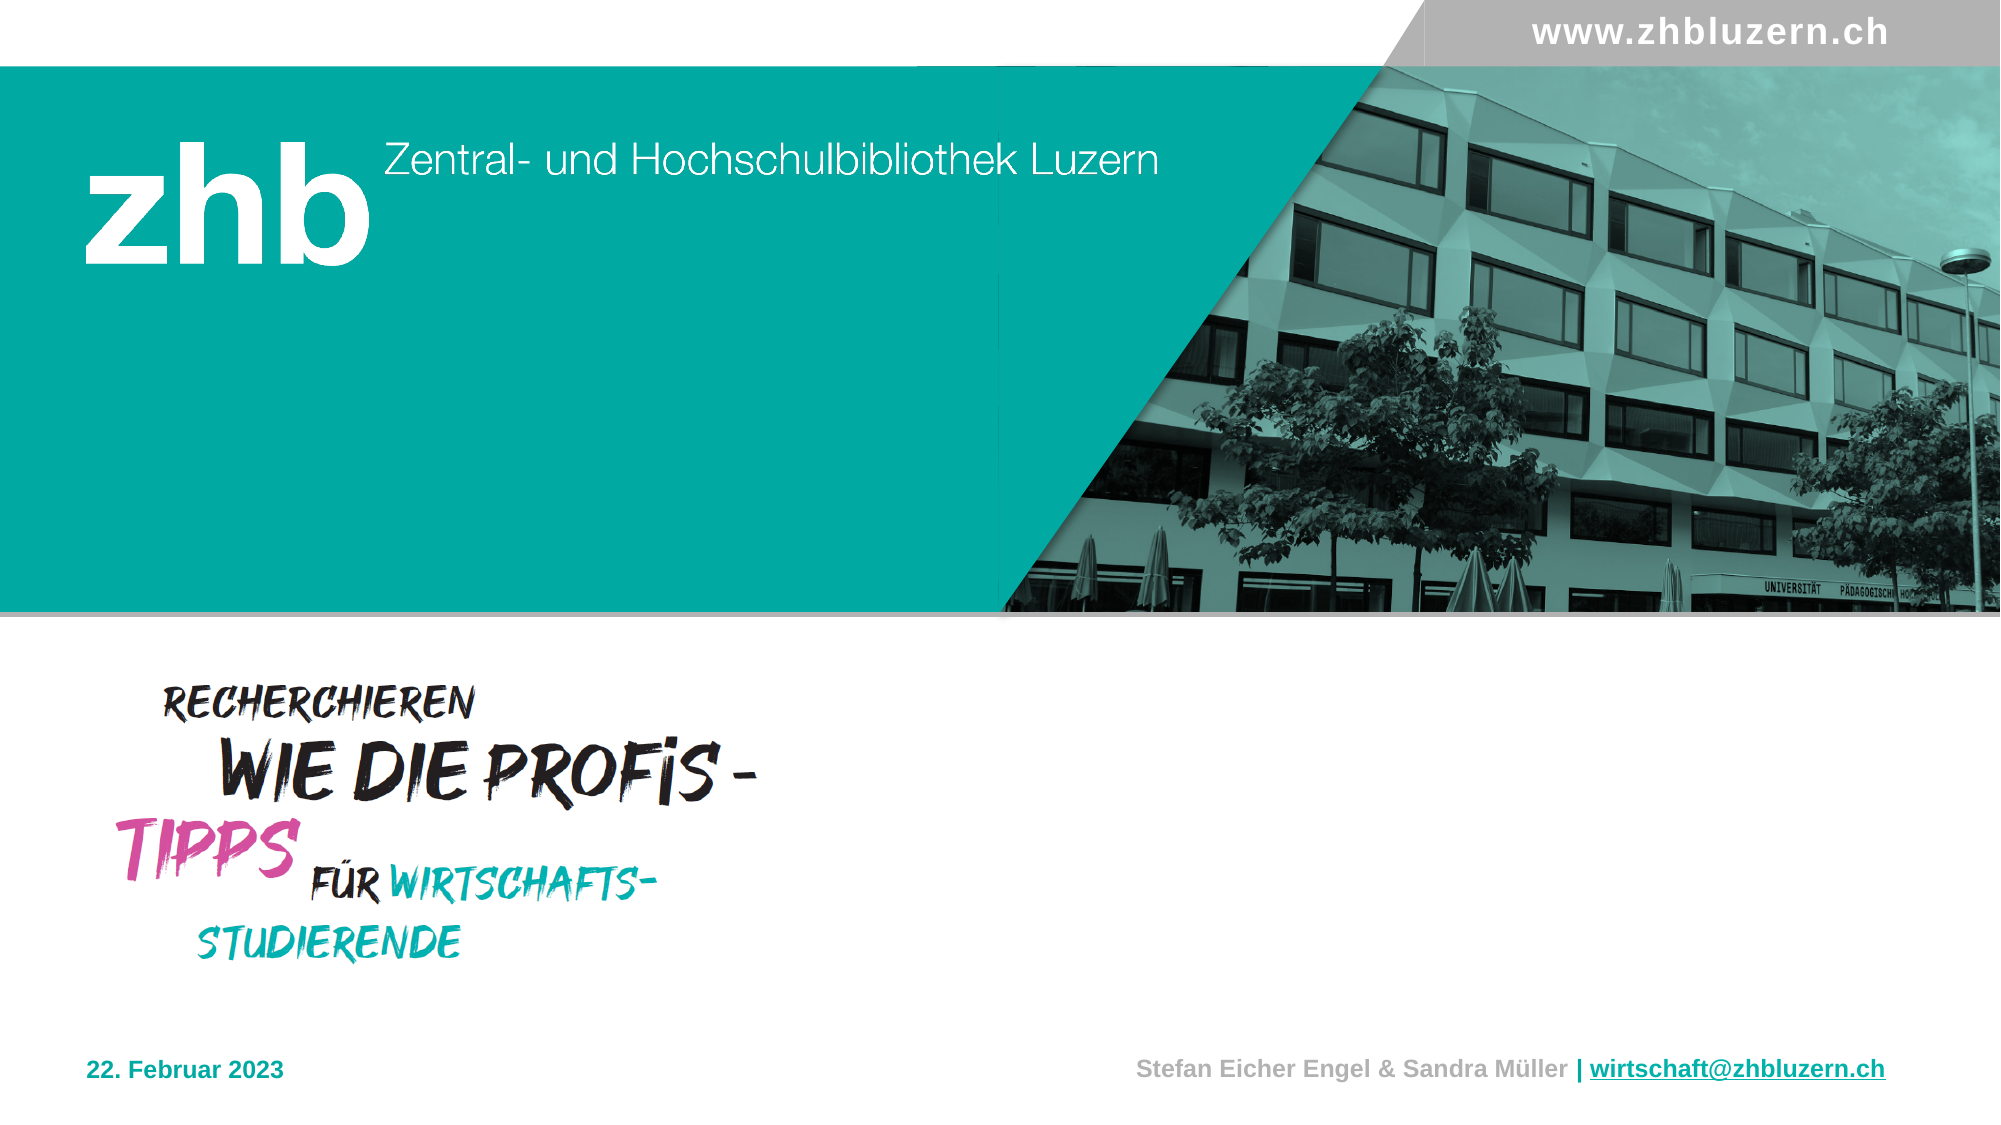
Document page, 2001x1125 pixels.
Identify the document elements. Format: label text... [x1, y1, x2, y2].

picture [86, 142, 1157, 266]
picture [71, 630, 766, 982]
list 22. Februar 2023 [86, 1038, 611, 1098]
list Stefan Eicher Engel & Sandra Müller | wirtschaft@zhbluzern.ch [963, 1037, 1894, 1098]
